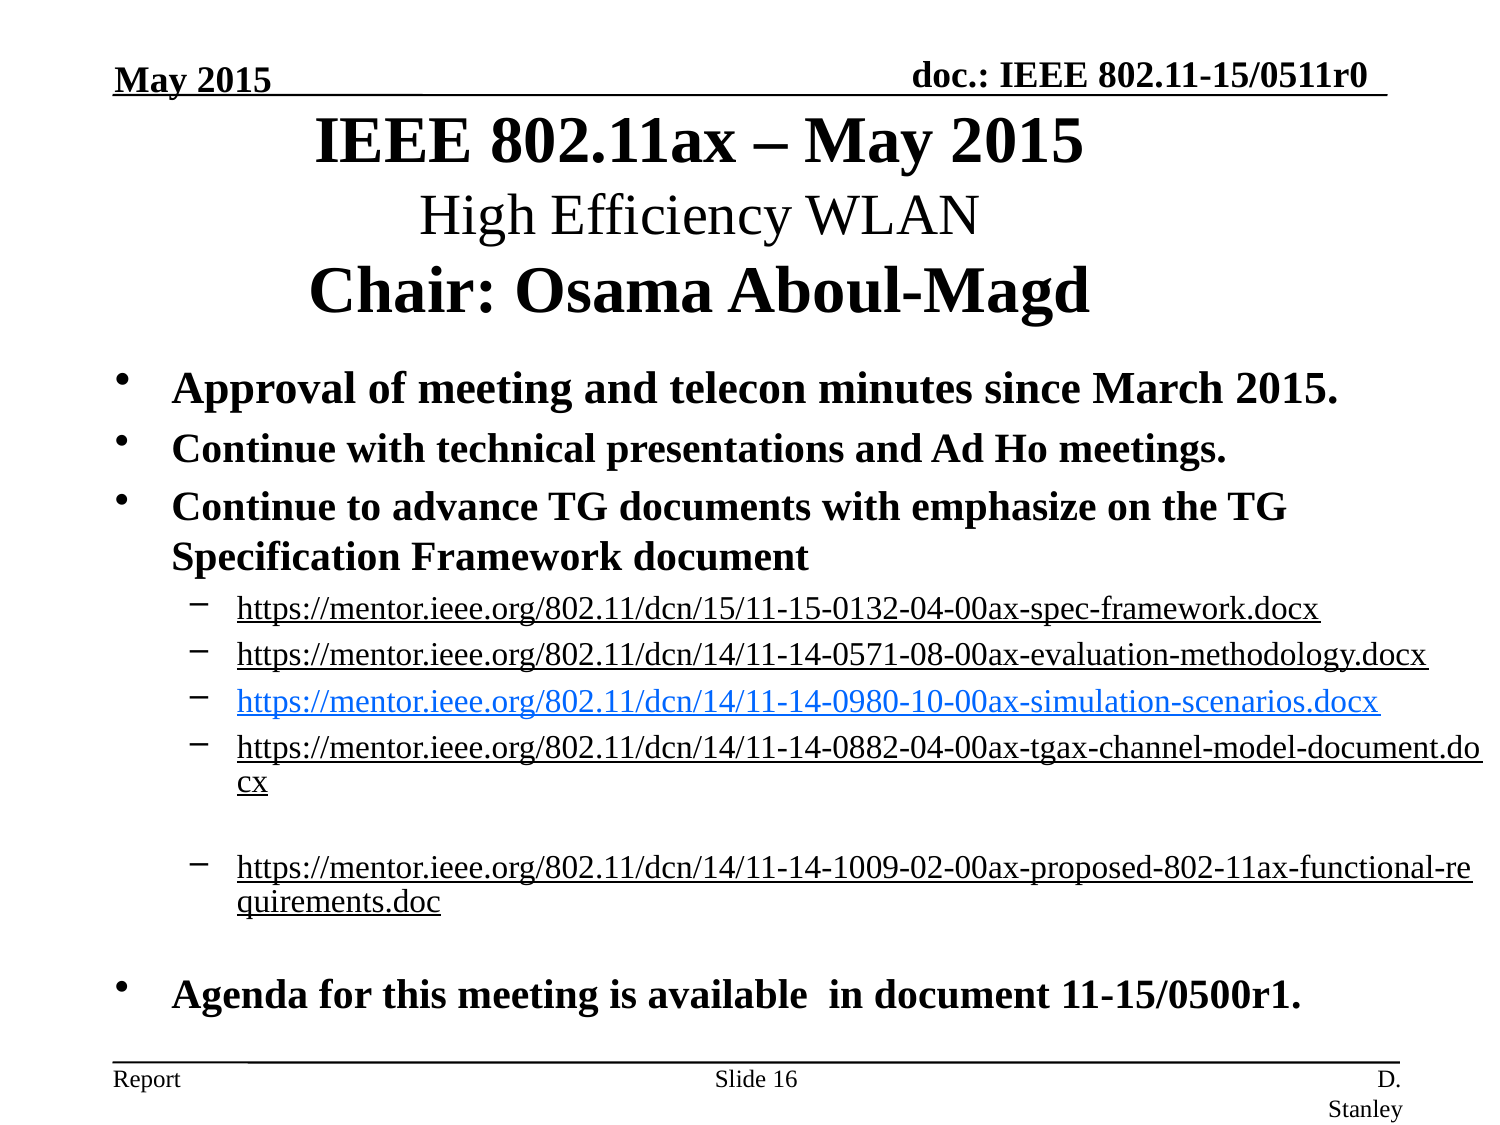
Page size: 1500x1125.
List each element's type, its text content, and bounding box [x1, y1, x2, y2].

list Approval of meeting and telecon minutes since March 2015. Continue with technical presentations and Ad Ho meetings. Continue to advance TG documents with emphasize on the TG Specification Framework document https://mentor.ieee.org/802.11/dcn/15/11-15-0132-04-00ax-spec-framework.docx https://mentor.ieee.org/802.11/dcn/14/11-14-0571-08-00ax-evaluation-methodology.docx https://mentor.ieee.org/802.11/dcn/14/11-14-0980-10-00ax-simulation-scenarios.docx https://mentor.ieee.org/802.11/dcn/14/11-14-0882-04-00ax-tgax-channel-model-document.docx https://mentor.ieee.org/802.11/dcn/14/11-14-1009-02-00ax-proposed-802-11ax-functional-requirements.doc Agenda for this meeting is available in document 11-15/0500r1. [99, 350, 1500, 863]
title IEEE 802.11ax – May 2015 High Efficiency WLAN Chair: Osama Aboul-Magd [62, 125, 1338, 388]
footer D. Stanley, Aruba Networks [1325, 1062, 1402, 1093]
slide_number Slide 16 [712, 1062, 800, 1093]
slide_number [114, 54, 274, 101]
